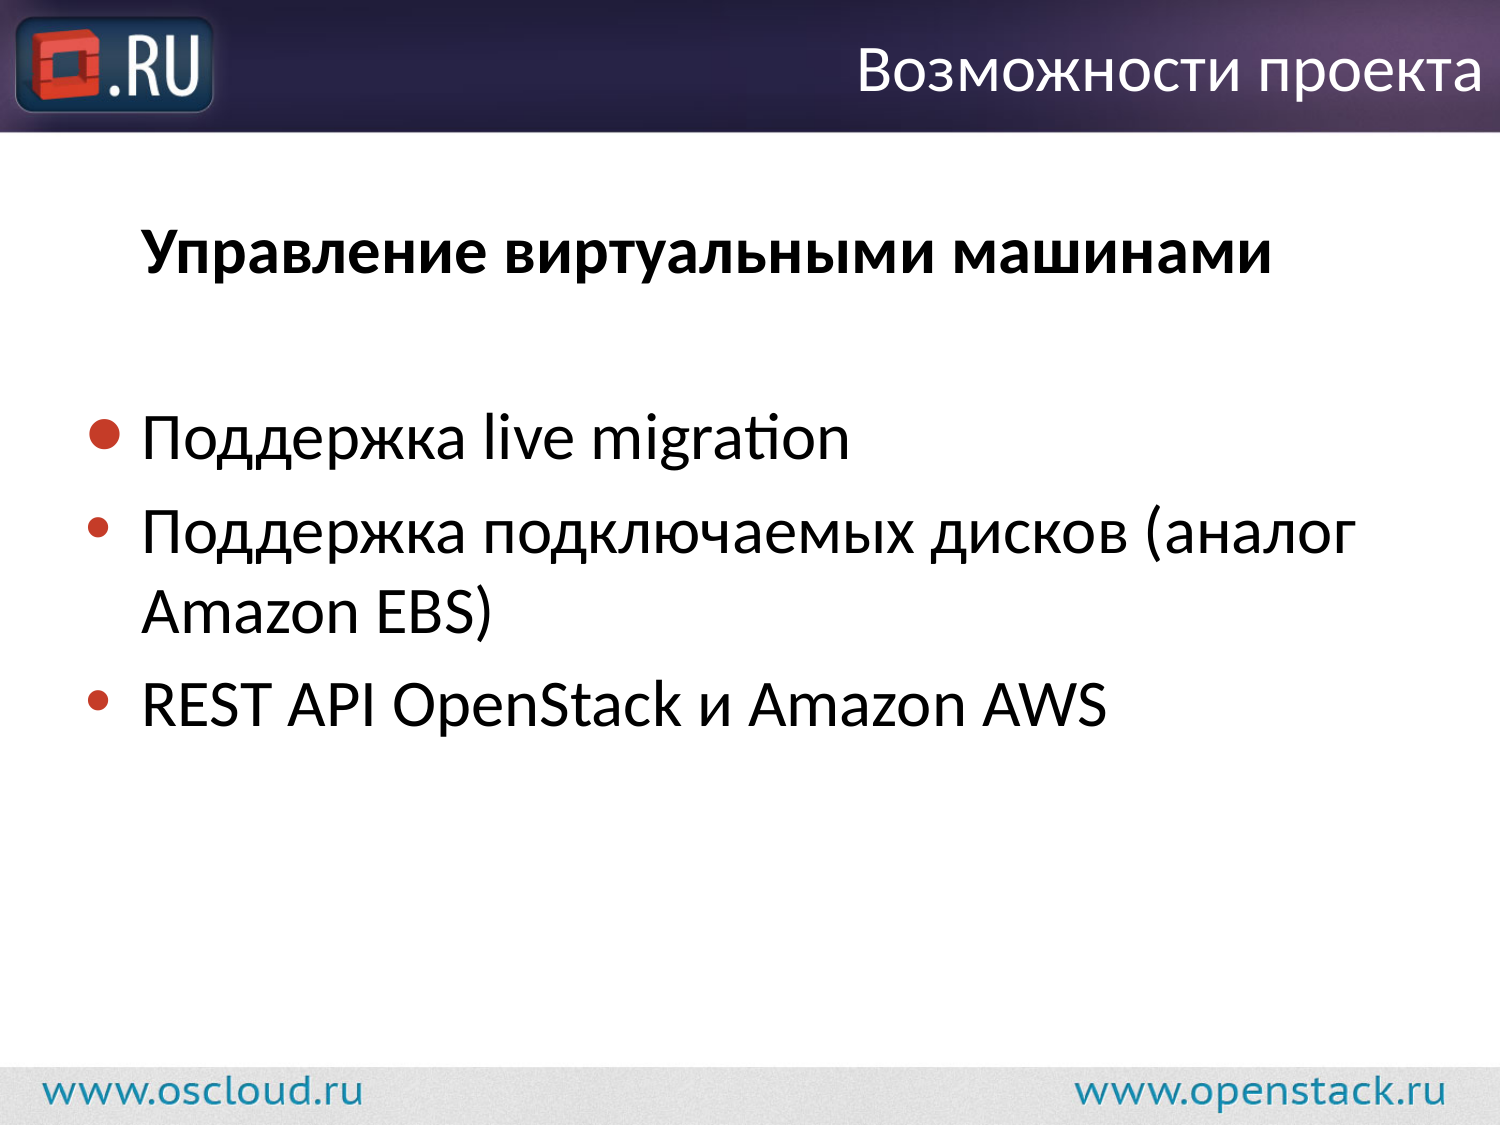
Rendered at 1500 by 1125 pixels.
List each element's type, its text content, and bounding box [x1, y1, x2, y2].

slide_number [1149, 761, 1500, 1125]
list Управление виртуальными машинами Поддержка live migration Поддержка подключаемых дисков (аналог Amazon EBS) REST API OpenStack и Amazon AWS [70, 199, 1421, 1028]
picture [0, 0, 1500, 1125]
title Возможности проекта [222, 0, 1500, 129]
